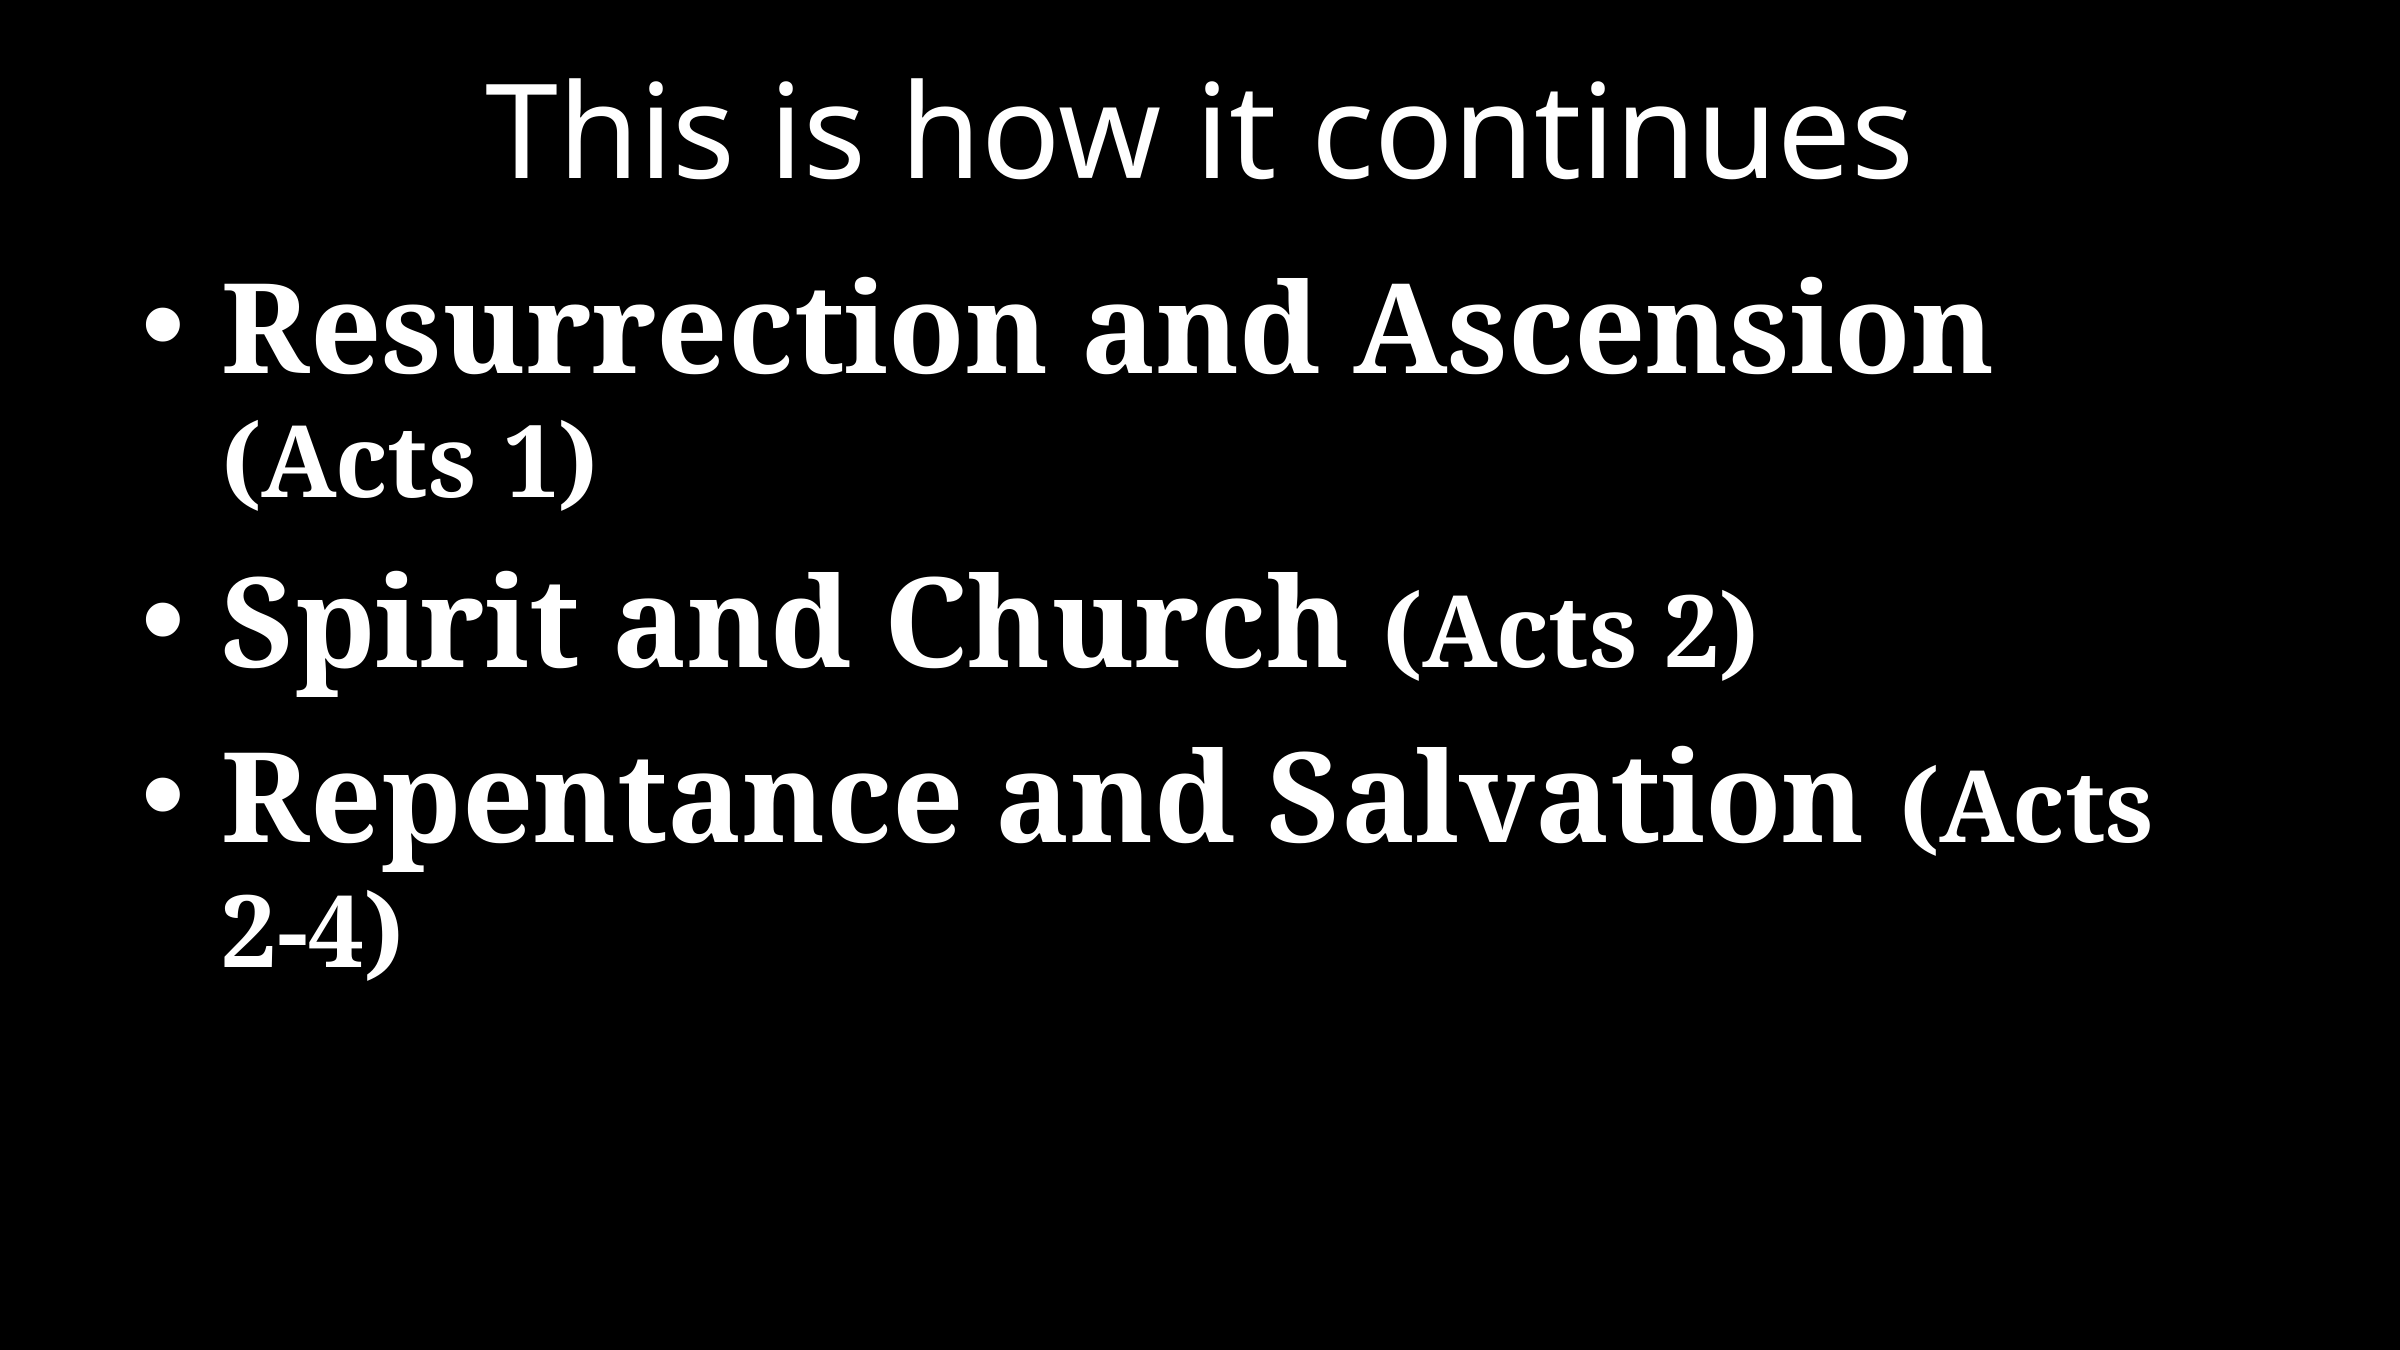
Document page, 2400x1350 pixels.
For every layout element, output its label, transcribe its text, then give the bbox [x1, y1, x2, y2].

list Resurrection and Ascension (Acts 1) Spirit and Church (Acts 2) Repentance and Salvation (Acts 2-4) [120, 237, 2280, 1300]
title This is how it continues [0, 13, 2400, 239]
